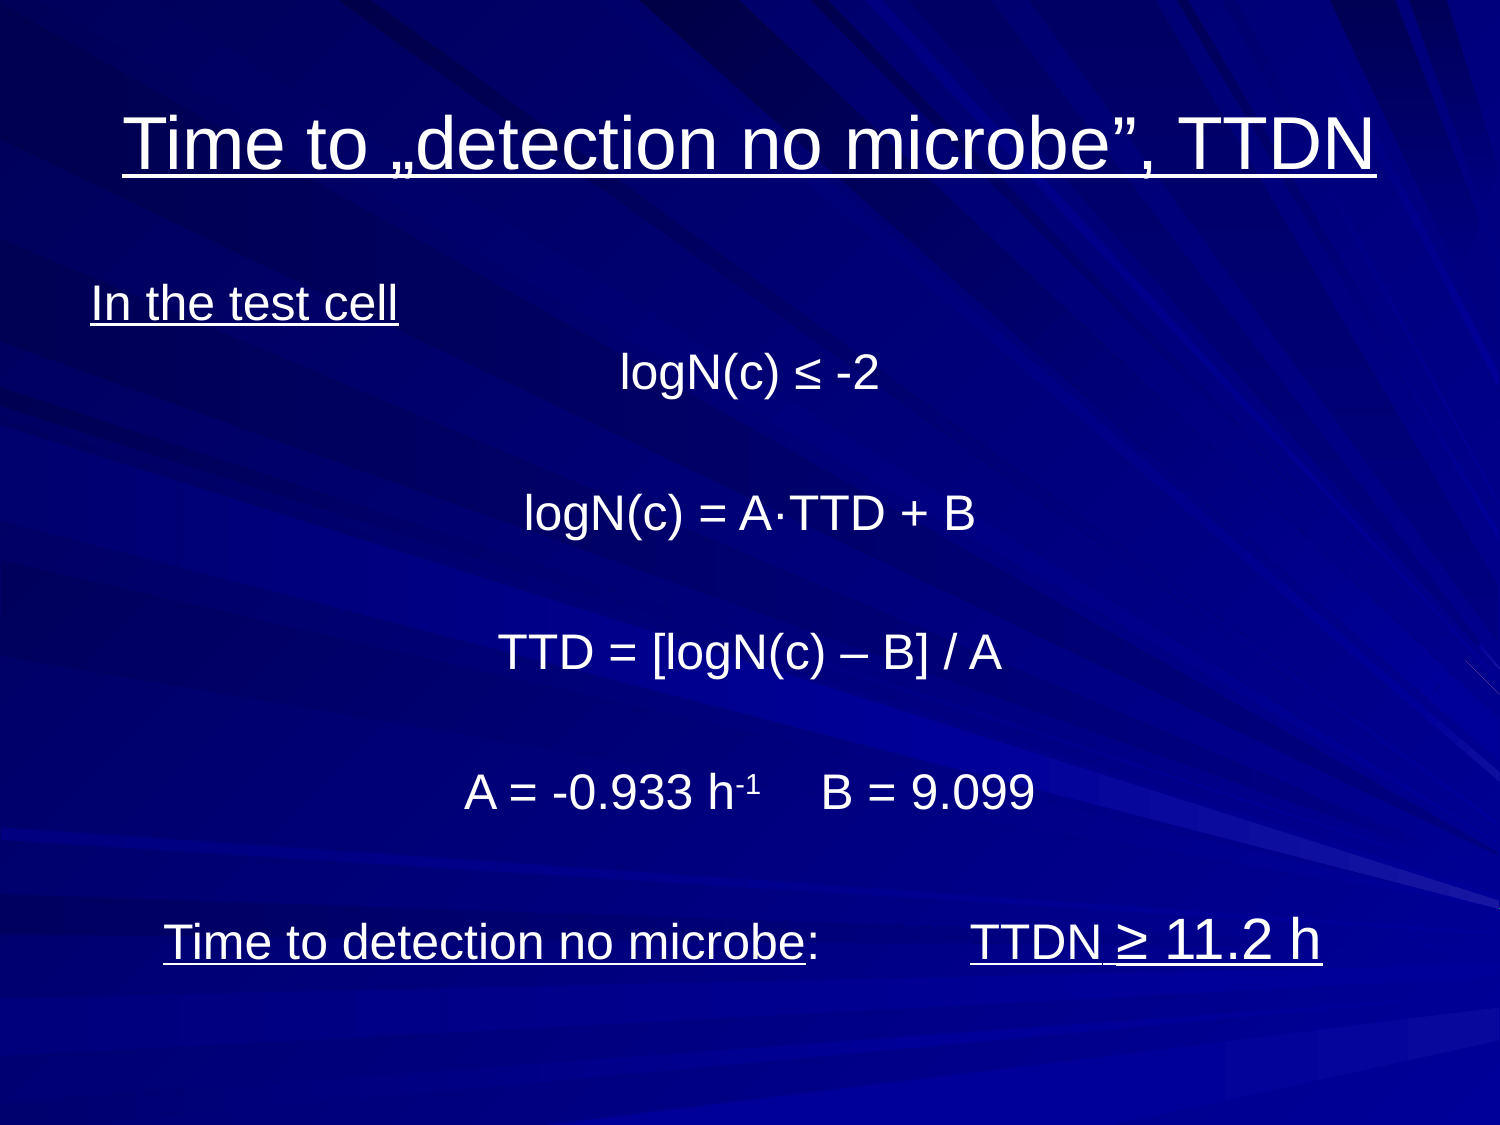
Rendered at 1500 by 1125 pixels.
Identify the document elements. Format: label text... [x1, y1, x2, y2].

title Time to „detection no microbe”, TTDN [75, 45, 1425, 234]
list In the test cell logN(c) ≤ -2 logN(c) = A·TTD + B TTD = [logN(c) – B] / A A = -0.933 h-1 B = 9.099 Time to detection no microbe: TTDN ≥ 11.2 h [75, 262, 1425, 1006]
